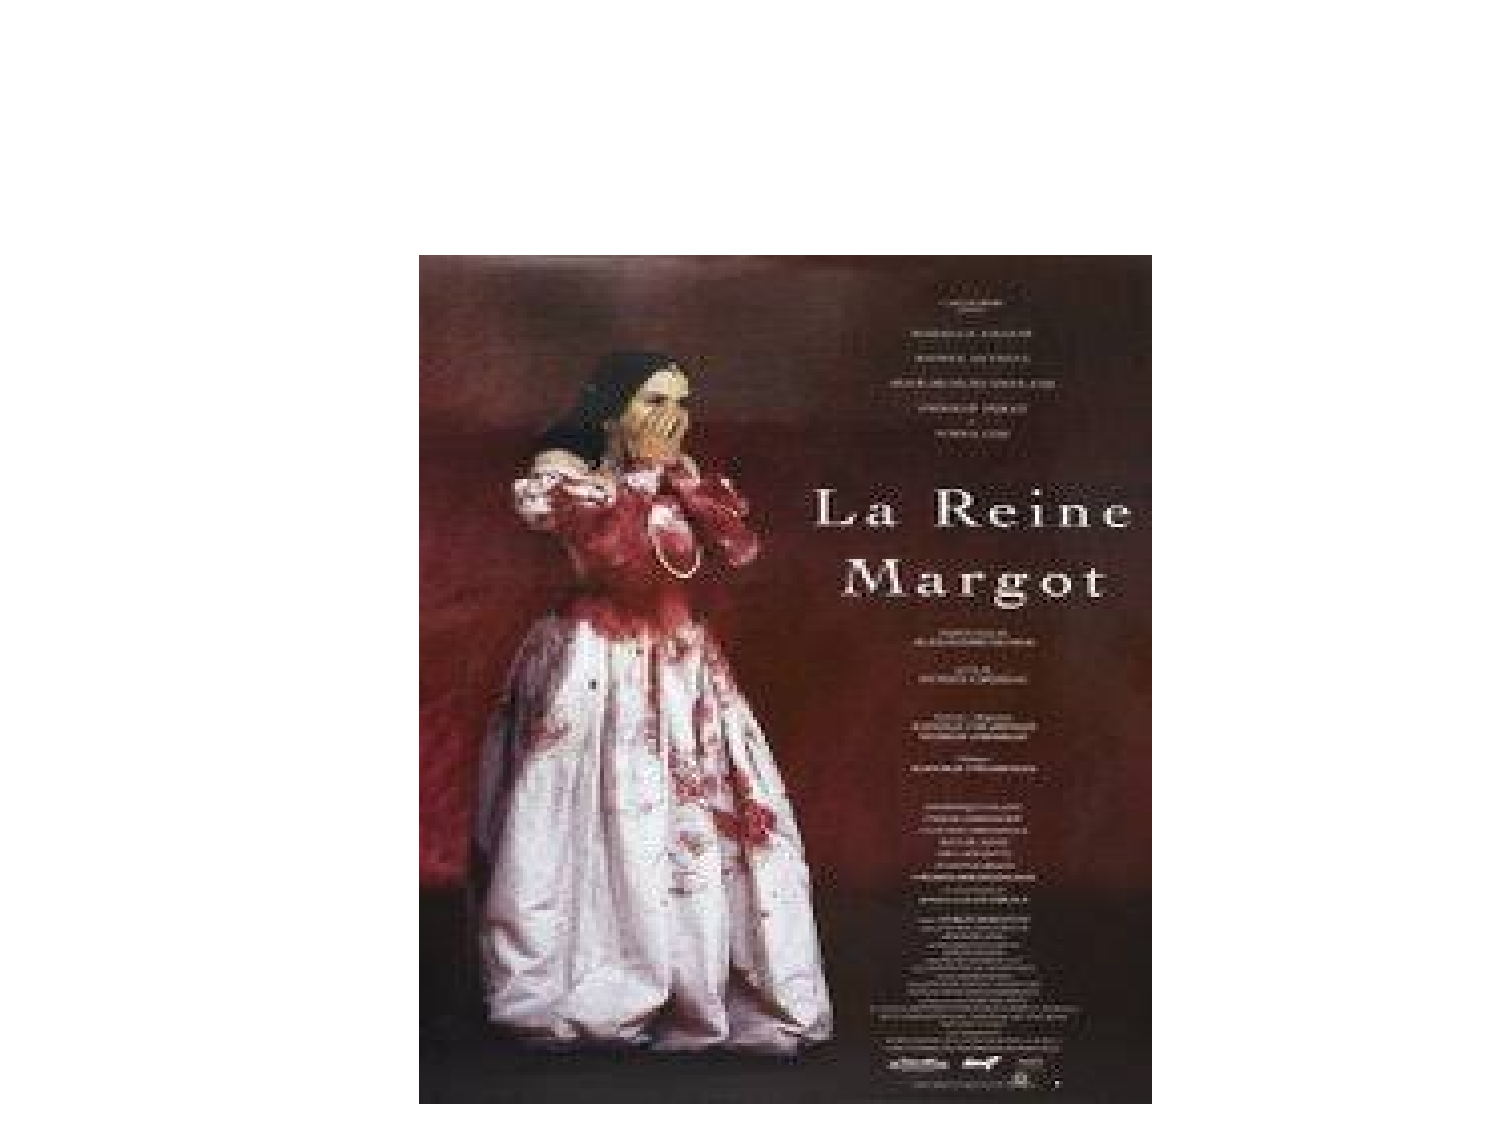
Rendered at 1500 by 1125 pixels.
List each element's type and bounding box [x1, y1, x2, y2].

list [418, 255, 1152, 1104]
